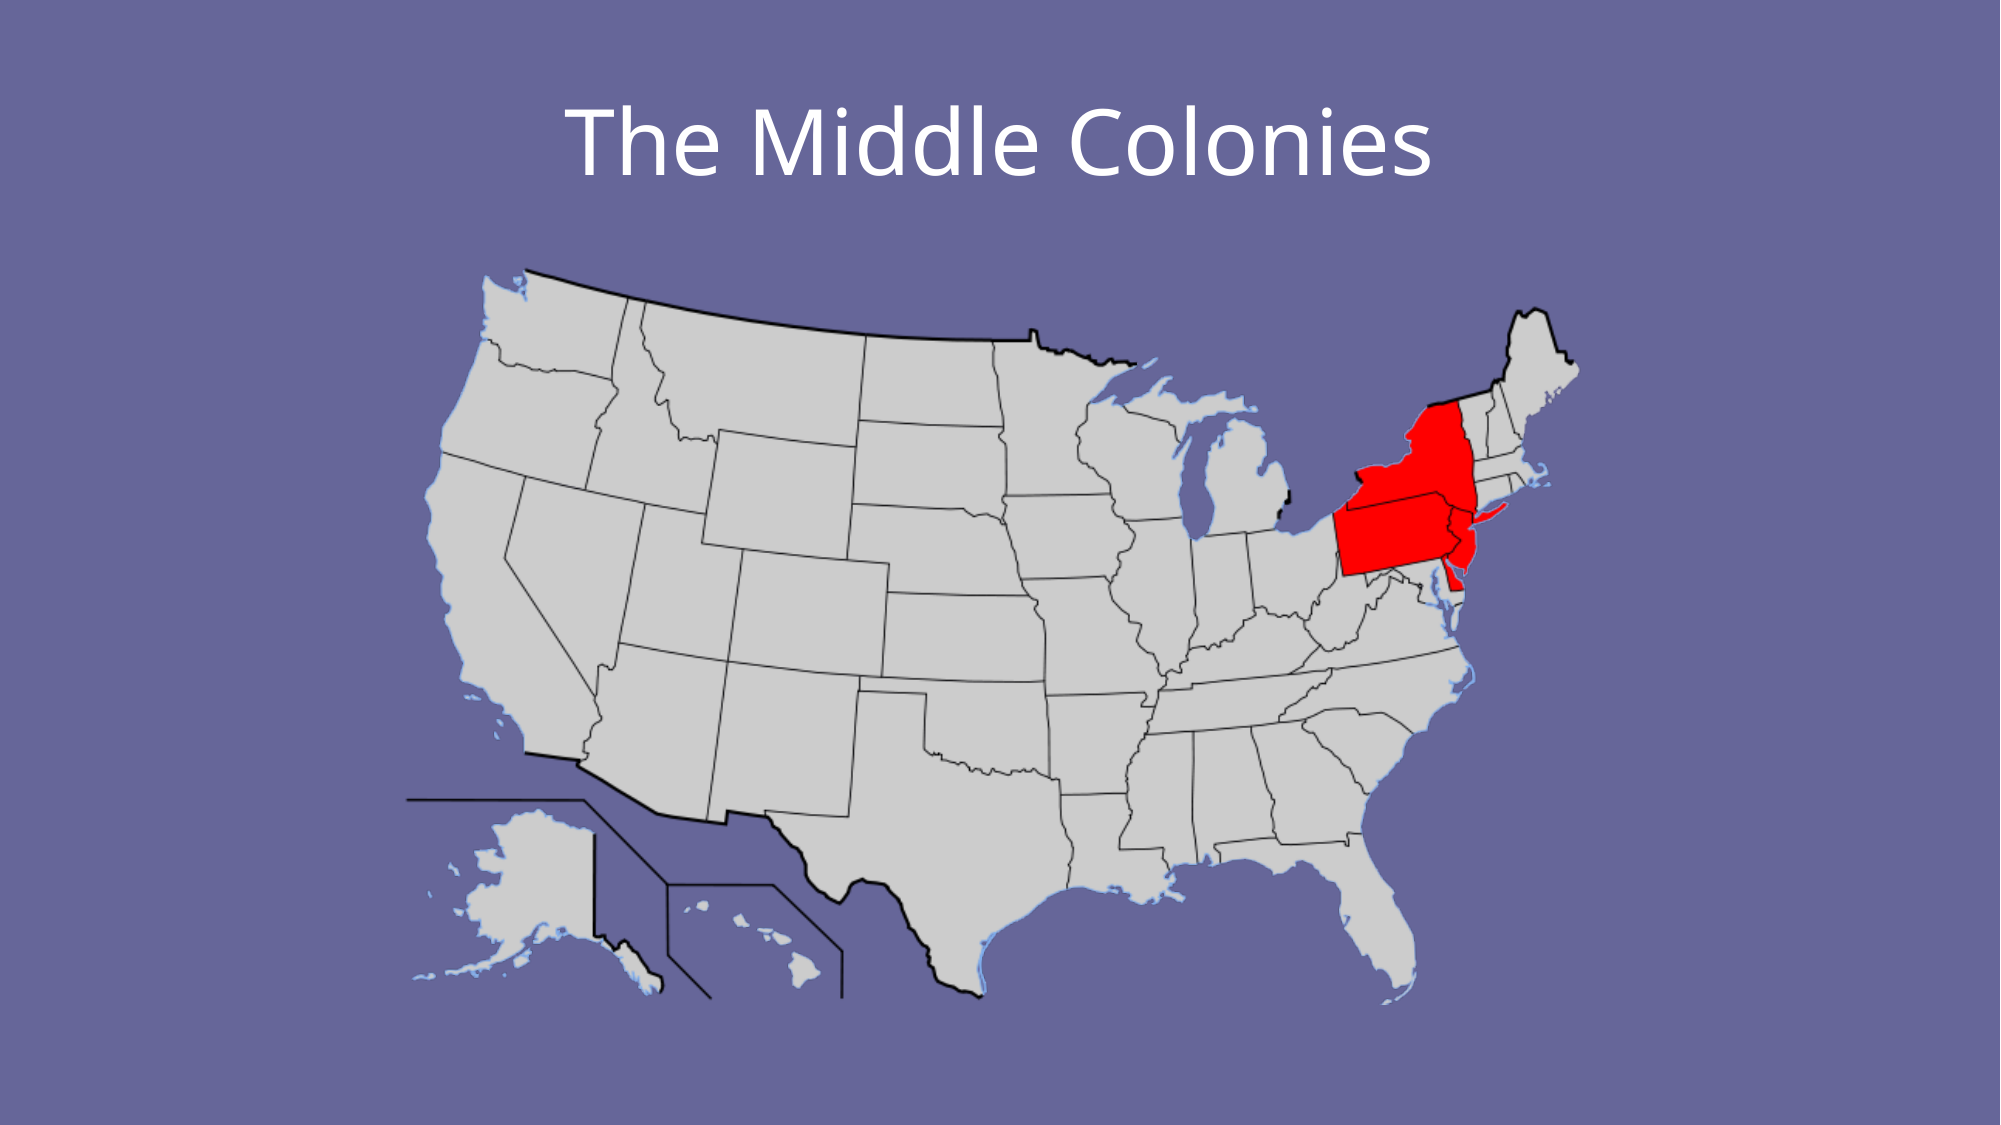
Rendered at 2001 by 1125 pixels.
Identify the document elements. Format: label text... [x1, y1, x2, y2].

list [380, 262, 1619, 1006]
title The Middle Colonies [99, 45, 1900, 233]
